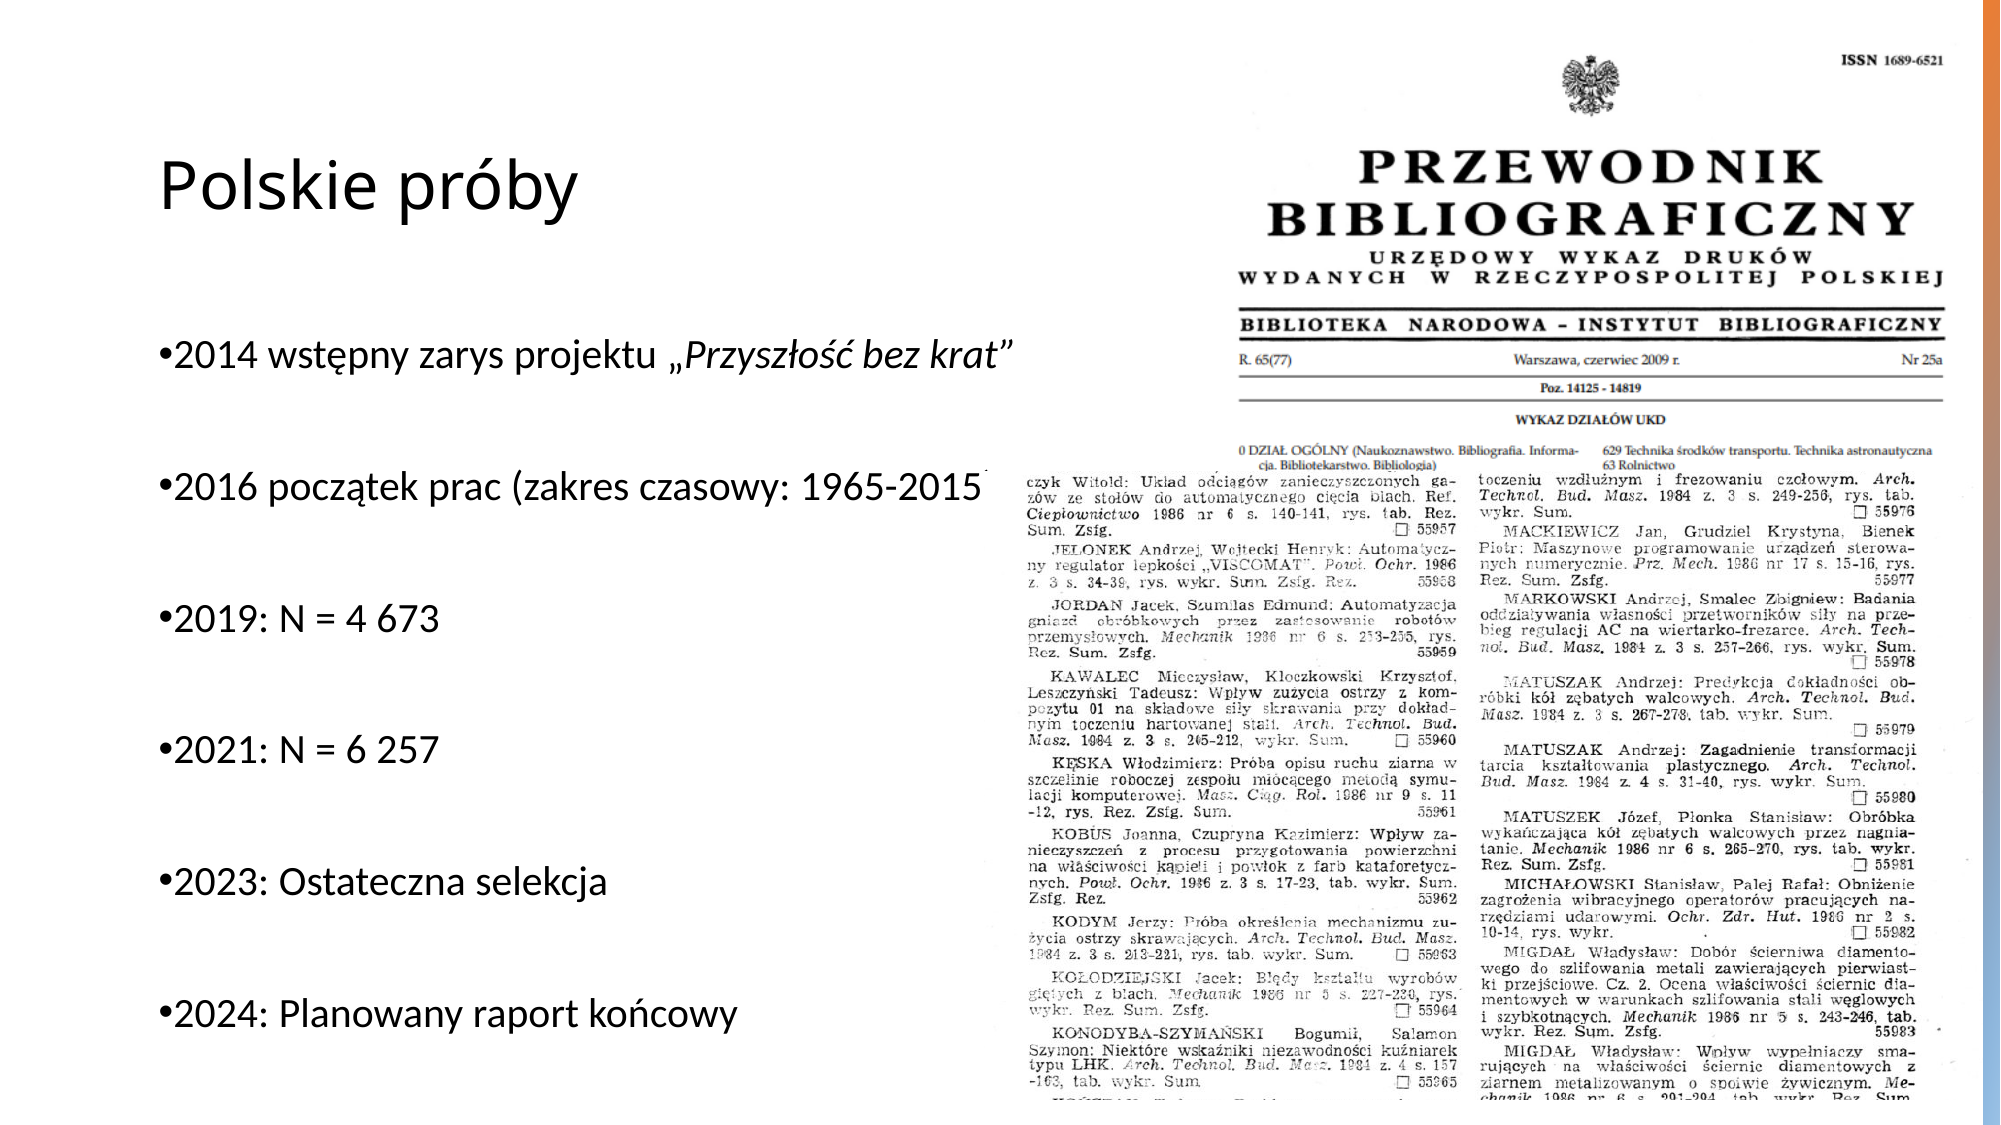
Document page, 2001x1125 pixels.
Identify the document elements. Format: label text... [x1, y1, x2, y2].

picture [984, 0, 1983, 1125]
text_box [1983, 0, 2000, 1125]
title Polskie próby [143, 121, 1043, 232]
list 2014 wstępny zarys projektu „Przyszłość bez krat” 2016 początek prac (zakres czasowy: 1965-2015) 2019: N = 4 673 2021: N = 6 257 2023: Ostateczna selekcja 2024: Planowany raport końcowy [143, 325, 1074, 891]
